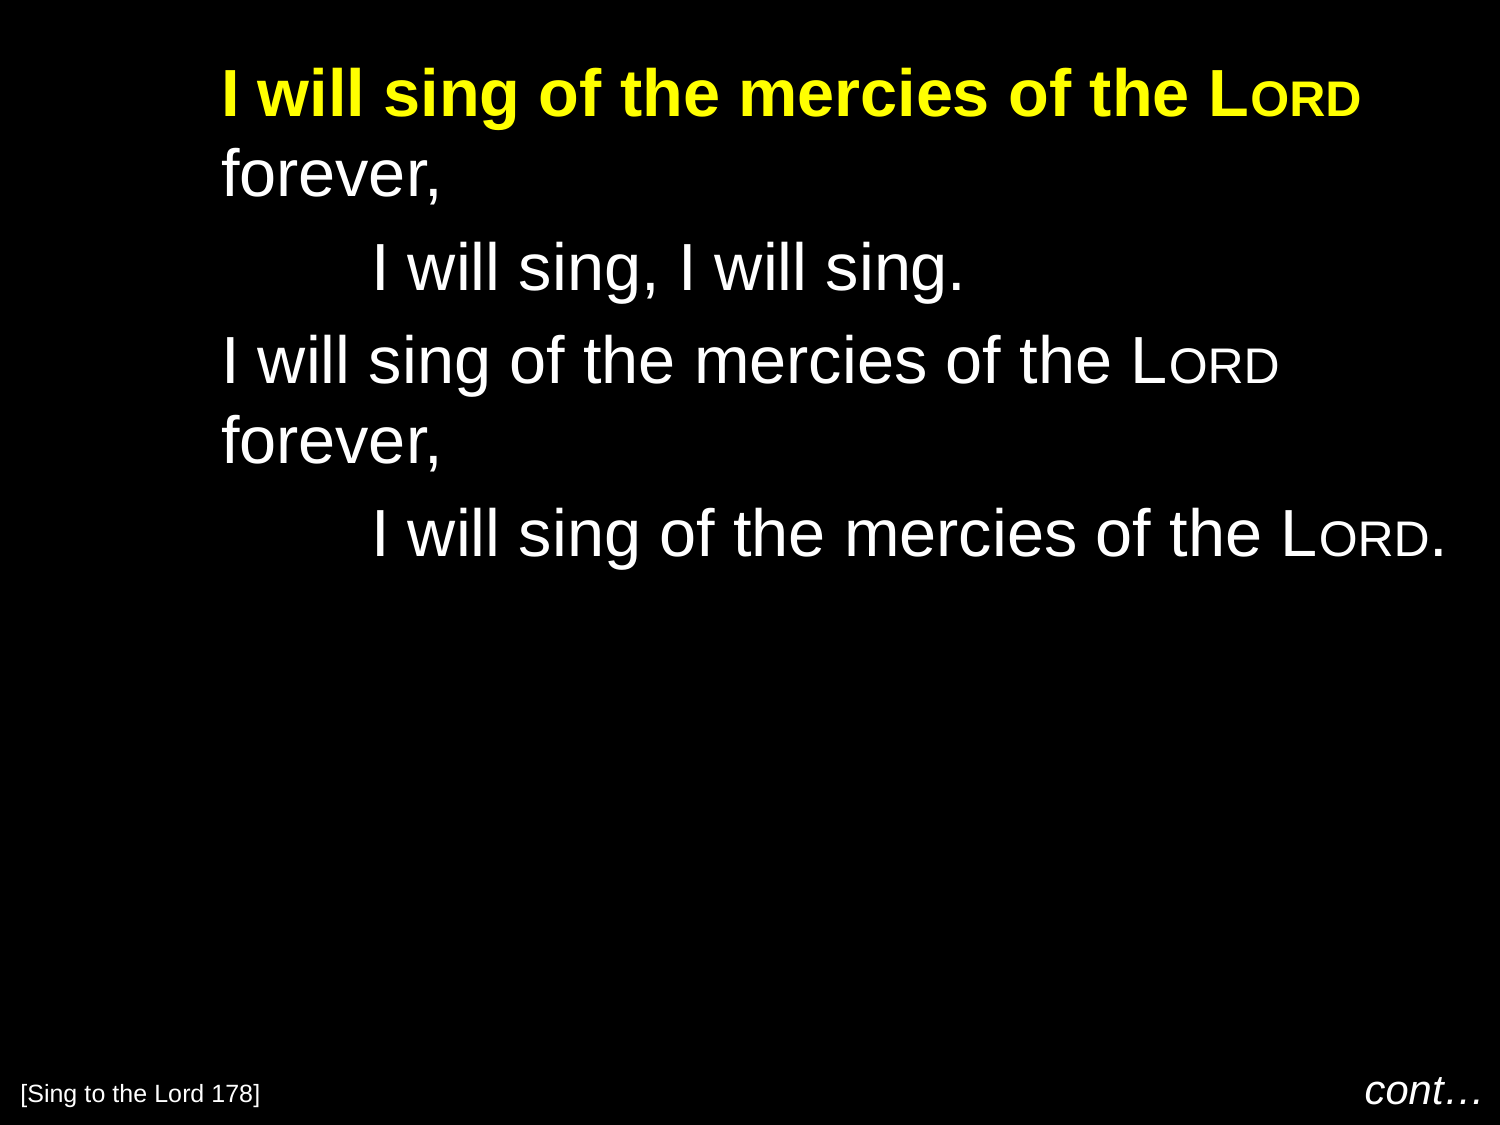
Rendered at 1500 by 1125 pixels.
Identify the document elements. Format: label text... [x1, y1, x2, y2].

text_box [Sing to the Lord 178] [5, 1070, 526, 1115]
text_box cont… [1340, 1055, 1500, 1121]
list I will sing of the mercies of the Lord forever, I will sing, I will sing. I will sing of the mercies of the Lord forever, I will sing of the mercies of the Lord. [0, 42, 1500, 1047]
